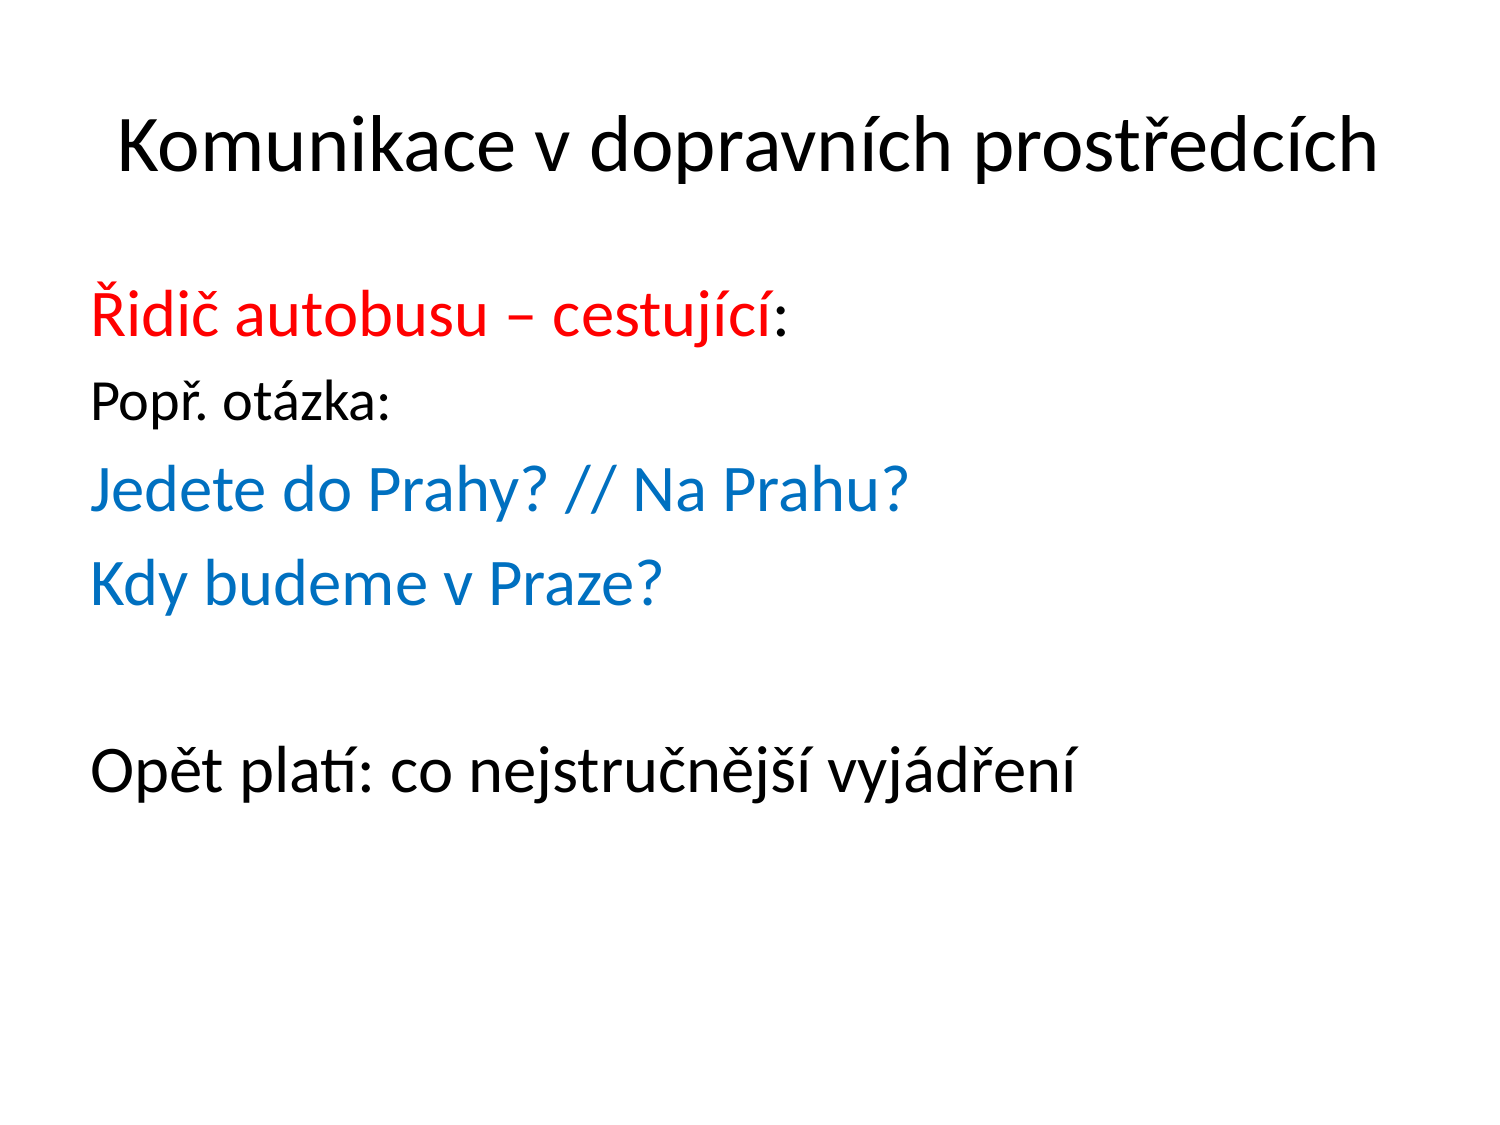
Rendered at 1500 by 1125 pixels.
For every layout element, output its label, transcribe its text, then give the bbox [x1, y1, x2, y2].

list Řidič autobusu – cestující: Popř. otázka: Jedete do Prahy? // Na Prahu? Kdy budeme v Praze? Opět platí: co nejstručnější vyjádření [75, 262, 1425, 1005]
title Komunikace v dopravních prostředcích [75, 45, 1425, 233]
